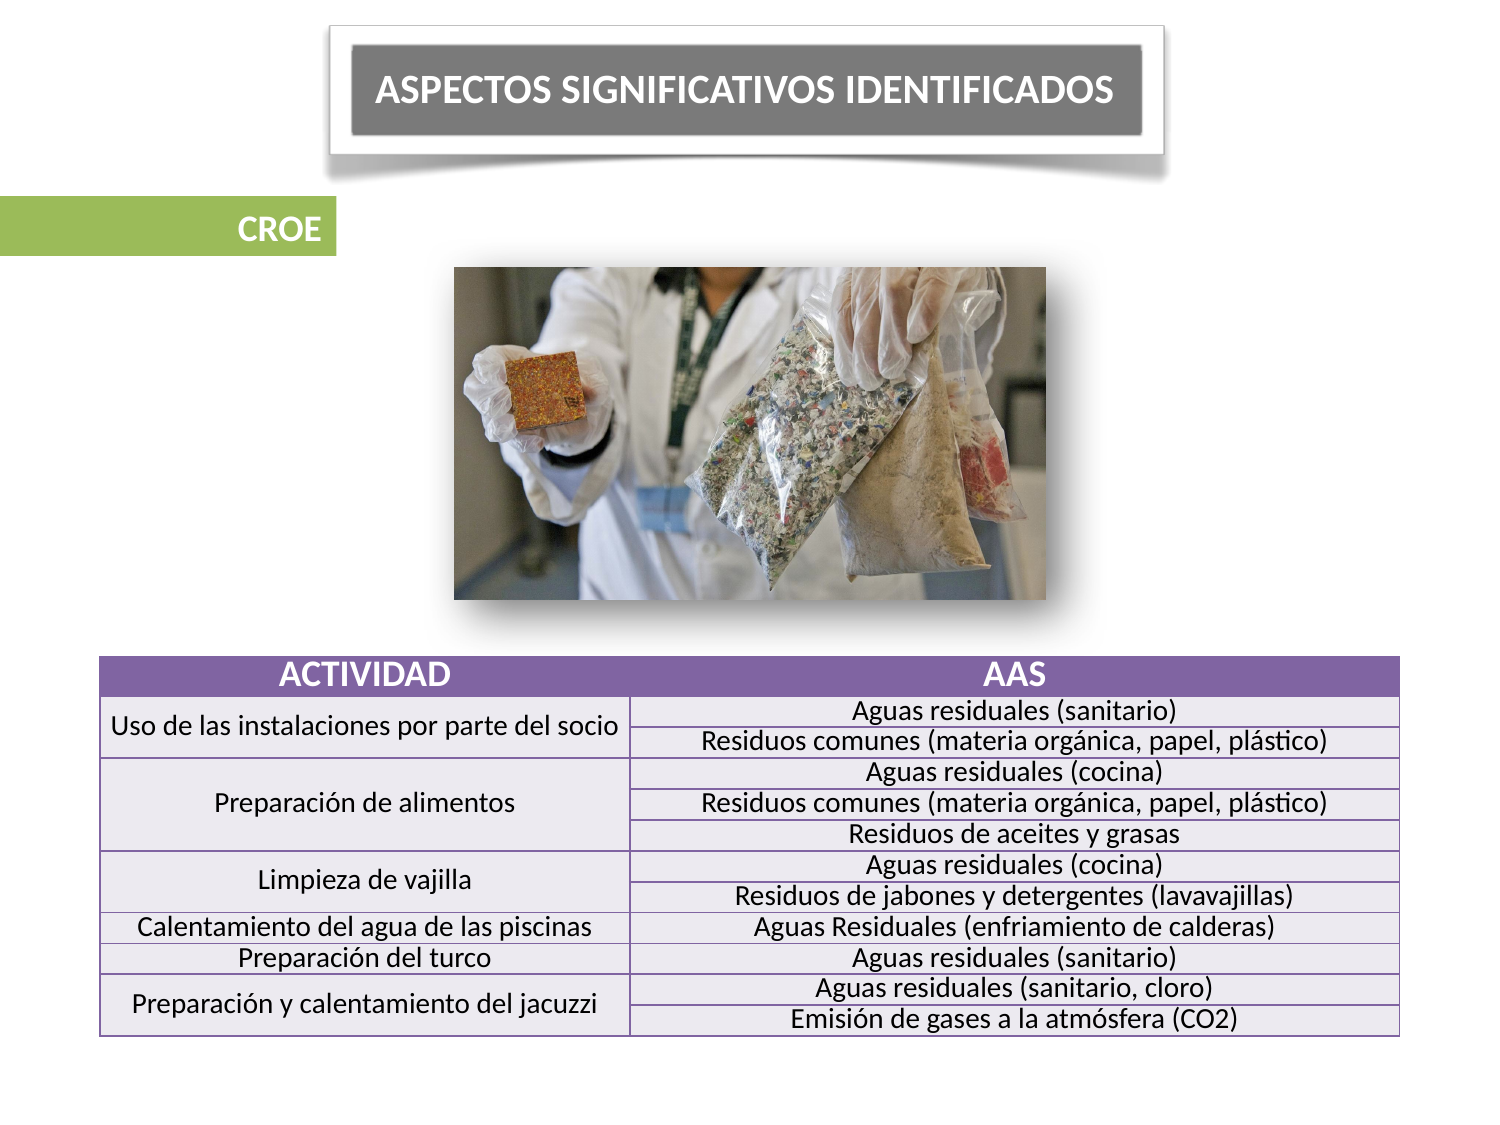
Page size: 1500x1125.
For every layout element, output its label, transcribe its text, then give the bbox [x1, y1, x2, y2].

table_cell Uso de las instalaciones por parte del socio [101, 697, 629, 757]
table_cell Preparación del turco [101, 944, 629, 973]
table_cell Residuos comunes (materia orgánica, papel, plástico) [631, 790, 1399, 819]
picture [312, 18, 1176, 185]
table_header ACTIVIDAD [101, 658, 629, 695]
table_cell Aguas Residuales (enfriamiento de calderas) [631, 913, 1399, 943]
table_cell Residuos de jabones y detergentes (lavavajillas) [631, 883, 1399, 912]
table_cell Limpieza de vajilla [101, 852, 629, 912]
table_cell Aguas residuales (sanitario) [631, 697, 1399, 726]
table_cell Aguas residuales (cocina) [631, 759, 1399, 788]
table_cell Aguas residuales (sanitario) [631, 944, 1399, 973]
table_cell Aguas residuales (sanitario, cloro) [631, 975, 1399, 1004]
text_box CROE [0, 196, 337, 256]
table_cell Residuos comunes (materia orgánica, papel, plástico) [631, 728, 1399, 757]
picture [454, 266, 1046, 600]
table_cell Preparación de alimentos [101, 759, 629, 850]
table_cell Preparación y calentamiento del jacuzzi [101, 975, 629, 1035]
table_cell Calentamiento del agua de las piscinas [101, 913, 629, 943]
table_cell Aguas residuales (cocina) [631, 852, 1399, 881]
table_header AAS [631, 658, 1399, 695]
table_cell Emisión de gases a la atmósfera (CO2) [631, 1006, 1399, 1035]
table_cell Residuos de aceites y grasas [631, 821, 1399, 850]
